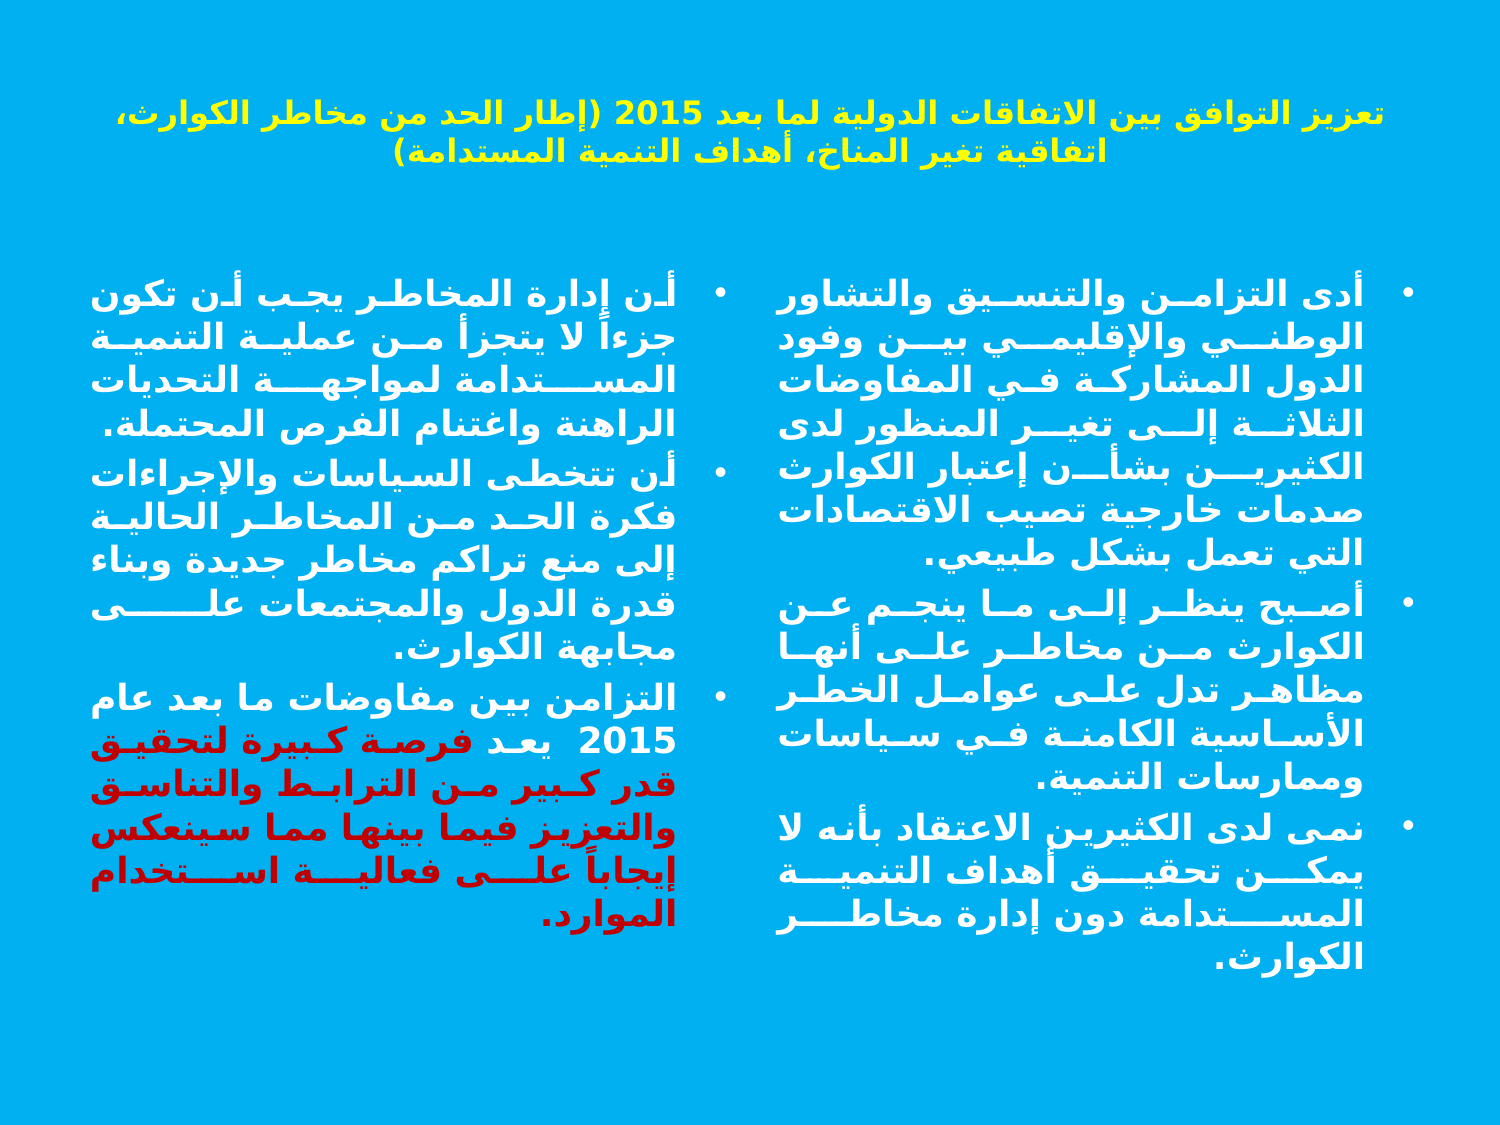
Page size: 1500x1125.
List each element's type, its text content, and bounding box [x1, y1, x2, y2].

list أدى التزامن والتنسيق والتشاور الوطني والإقليمي بين وفود الدول المشاركة في المفاوضات الثلاثة إلى تغير المنظور لدى الكثيرين بشأن إعتبار الكوارث صدمات خارجية تصيب الاقتصادات التي تعمل بشكل طبيعي. أصبح ينظر إلى ما ينجم عن الكوارث من مخاطر على أنها مظاھر تدل على عوامل الخطر الأساسية الكامنة في سياسات وممارسات التنمية. نمى لدى الكثيرين الاعتقاد بأنه لا يمكن تحقيق أھداف التنمية المستدامة دون إدارة مخاطر الكوارث. [762, 262, 1425, 1005]
list أن إدارة المخاطر يجب أن تكون جزءاً لا يتجزأ من عملية التنمية المستدامة لمواجهة التحديات الراھنة واغتنام الفرص المحتملة. أن تتخطى السياسات والإجراءات فكرة الحد من المخاطر الحالية إلى منع تراكم مخاطر جديدة وبناء قدرة الدول والمجتمعات على مجابهة الكوارث. التزامن بين مفاوضات ما بعد عام 2015 يعد فرصة كبيرة لتحقيق قدر كبير من الترابط والتناسق والتعزيز فيما بينها مما سينعكس إيجاباً على فعالية استخدام الموارد. [75, 262, 738, 1005]
title تعزيز التوافق بين الاتفاقات الدولية لما بعد 2015 (إطار الحد من مخاطر الكوارث، اتفاقية تغير المناخ، أهداف التنمية المستدامة) [75, 45, 1425, 233]
